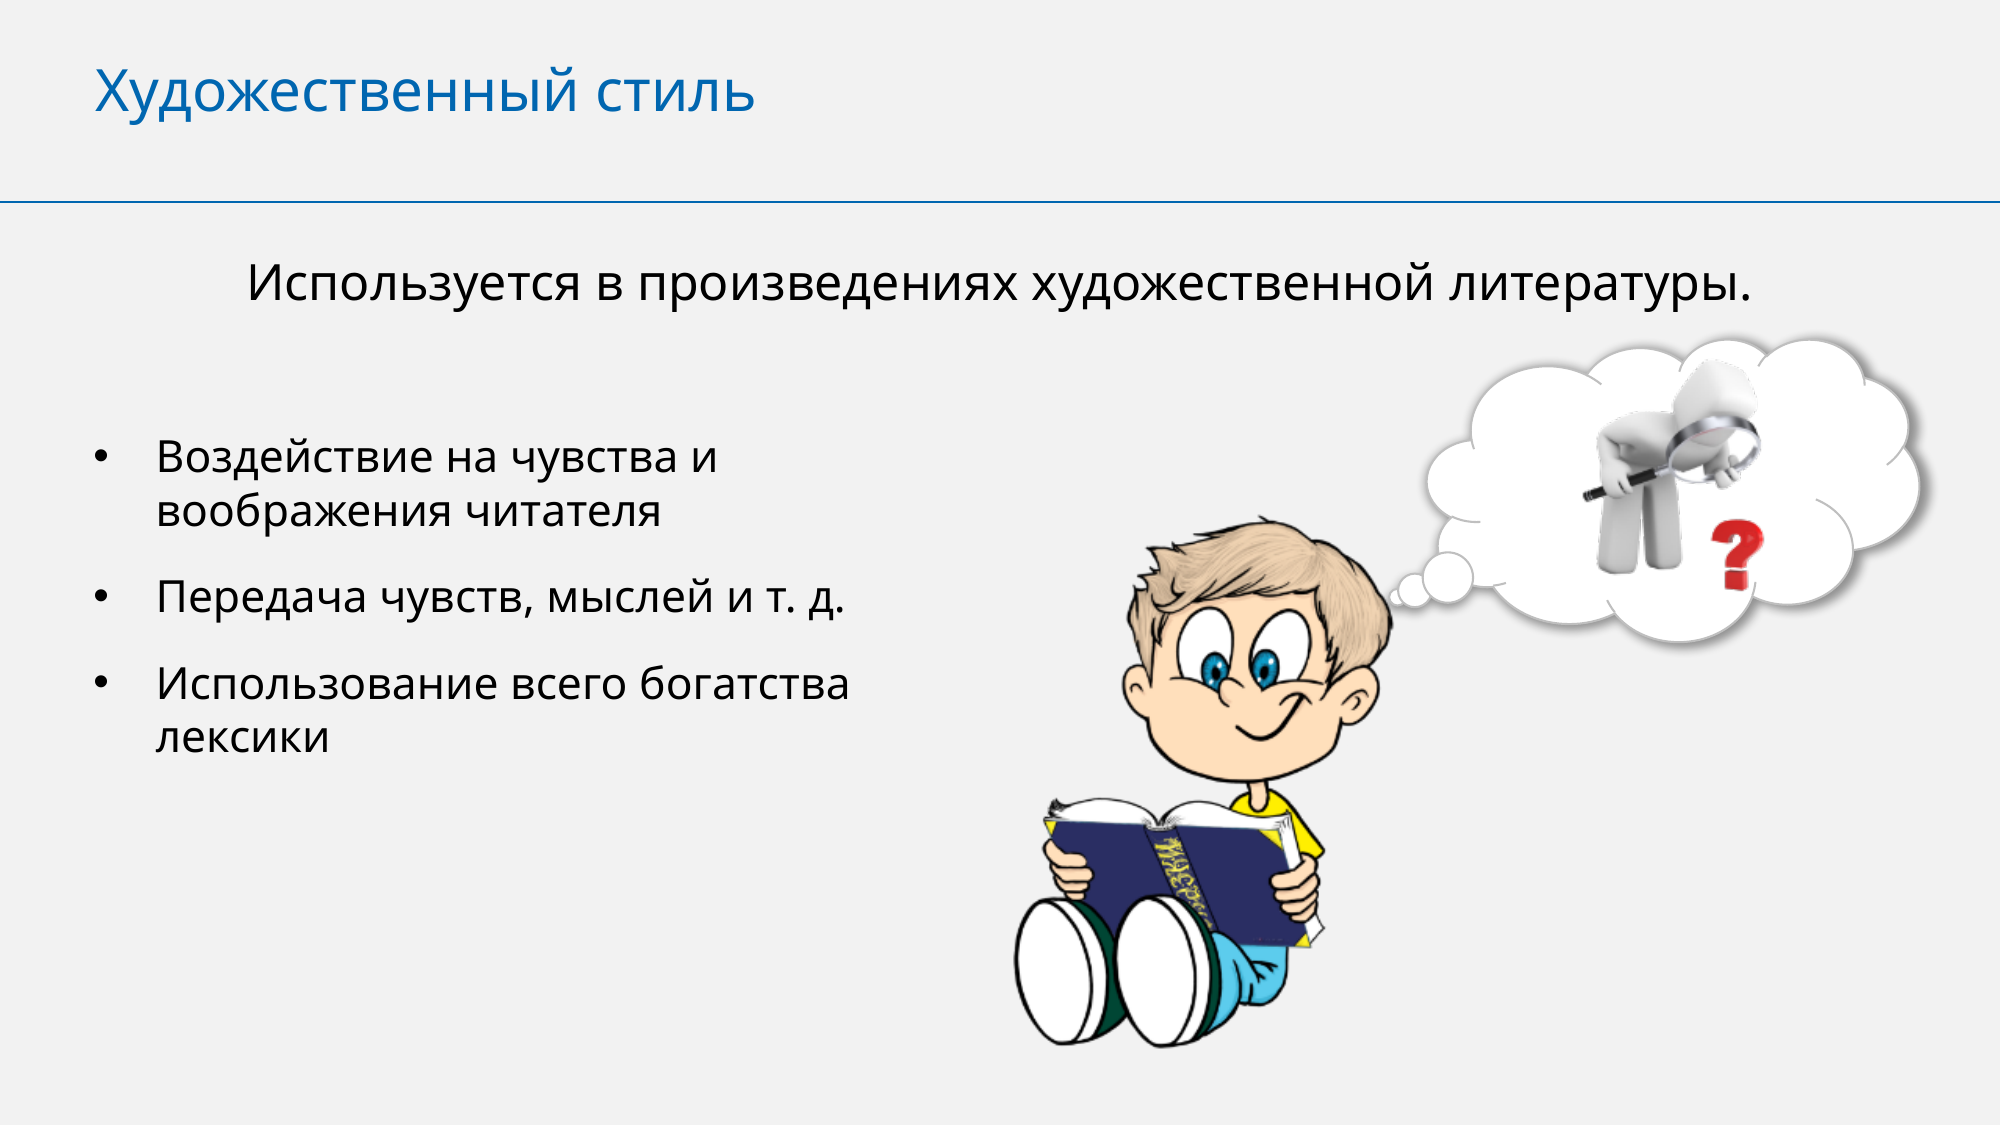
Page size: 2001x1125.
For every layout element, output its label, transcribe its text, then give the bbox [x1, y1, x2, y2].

text_box Художественный стиль [80, 45, 1920, 131]
text_box [1470, 365, 1551, 424]
text_box Используется в произведениях художественной литературы. [80, 242, 1920, 318]
text_box [1688, 338, 1921, 606]
text_box [1557, 599, 1753, 644]
picture [843, 354, 1797, 1125]
text_box [1609, 347, 1672, 354]
text_box Воздействие на чувства и воображения читателя Передача чувств, мыслей и т. д. Использование всего богатства лексики [78, 420, 1000, 769]
